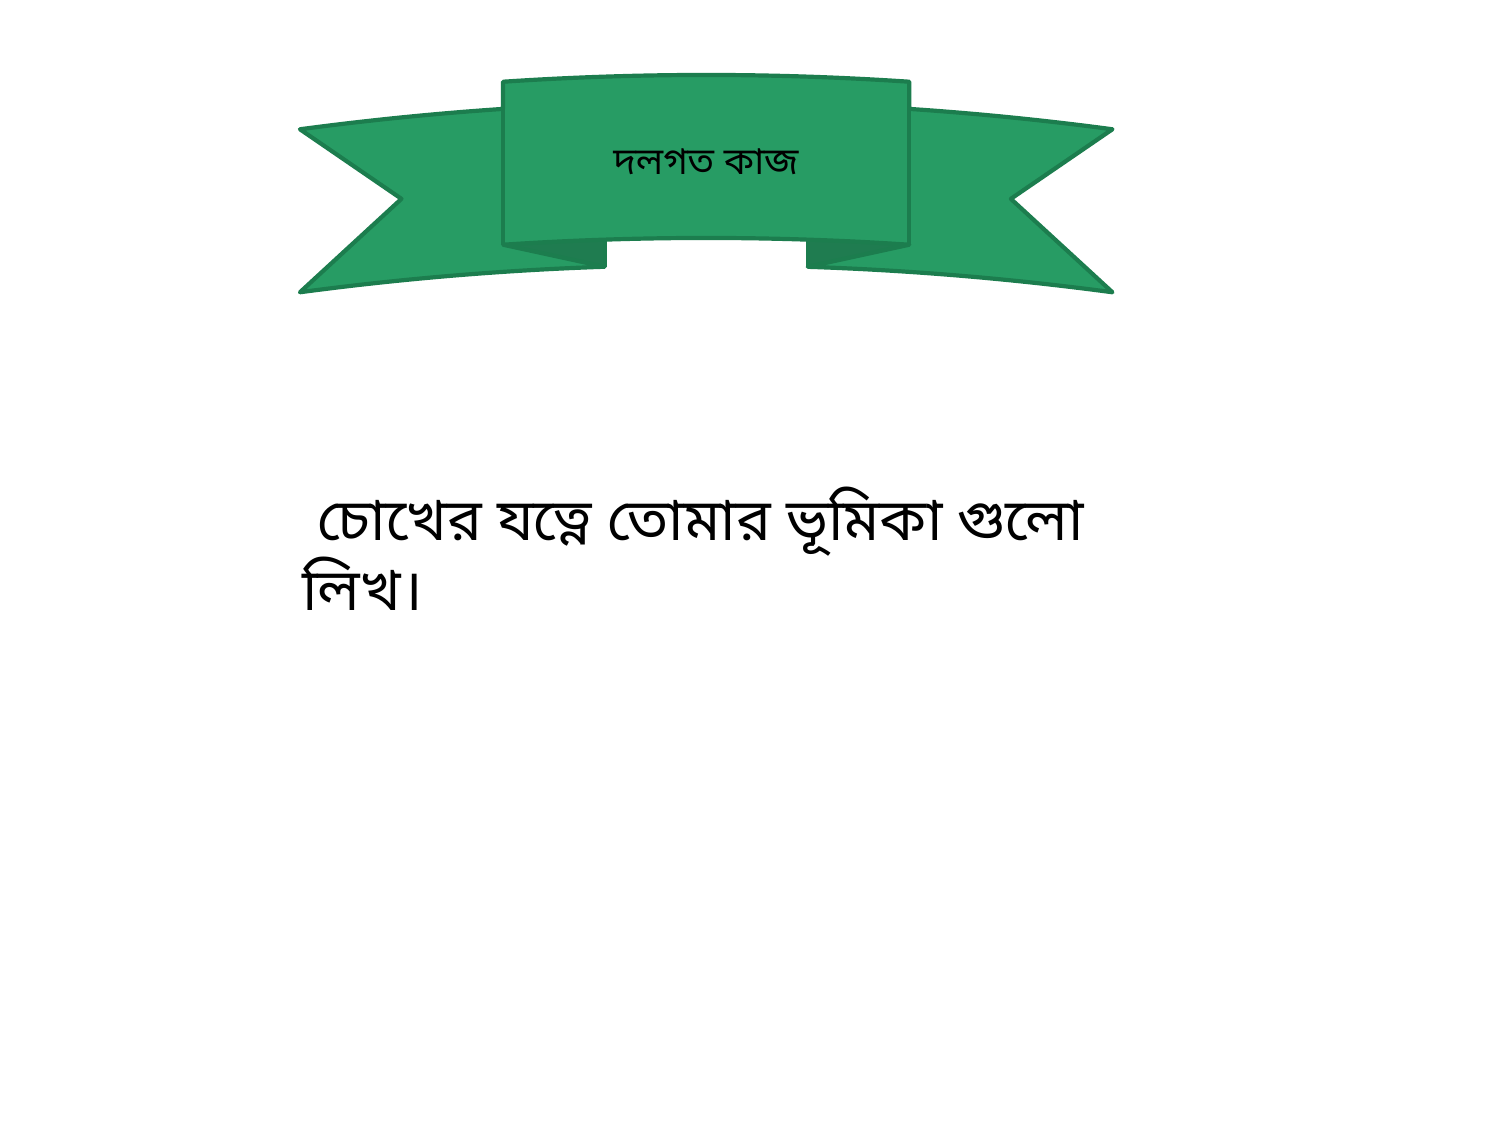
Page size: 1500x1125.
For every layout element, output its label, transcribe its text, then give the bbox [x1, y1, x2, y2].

text_box দলগত কাজ [299, 74, 1113, 293]
text_box চোখের যত্নে তোমার ভূমিকা গুলো লিখ। [287, 474, 1200, 630]
